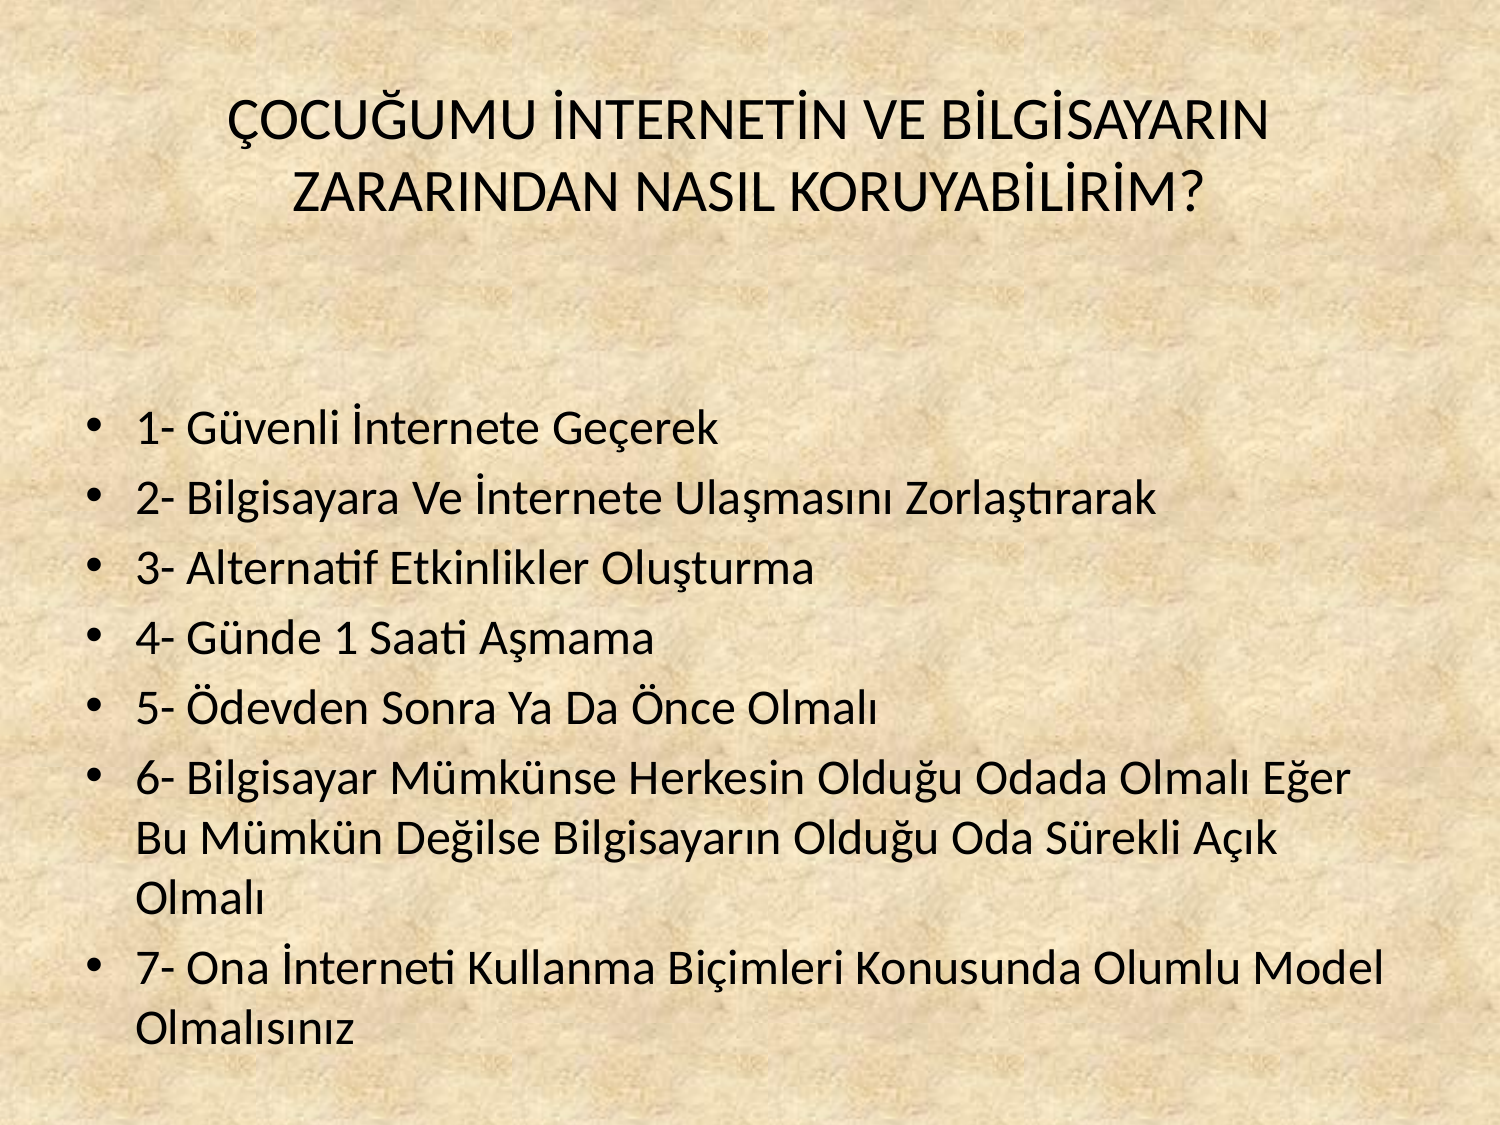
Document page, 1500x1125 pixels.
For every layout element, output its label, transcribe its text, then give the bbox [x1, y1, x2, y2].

list 1- Güvenli İnternete Geçerek 2- Bilgisayara Ve İnternete Ulaşmasını Zorlaştırarak 3- Alternatif Etkinlikler Oluşturma 4- Günde 1 Saati Aşmama 5- Ödevden Sonra Ya Da Önce Olmalı 6- Bilgisayar Mümkünse Herkesin Olduğu Odada Olmalı Eğer Bu Mümkün Değilse Bilgisayarın Olduğu Oda Sürekli Açık Olmalı 7- Ona İnterneti Kullanma Biçimleri Konusunda Olumlu Model Olmalısınız [70, 386, 1421, 1064]
title ÇOCUĞUMU İNTERNETİN VE BİLGİSAYARIN ZARARINDAN NASIL KORUYABİLİRİM? [75, 70, 1425, 233]
picture [0, 0, 1500, 1125]
